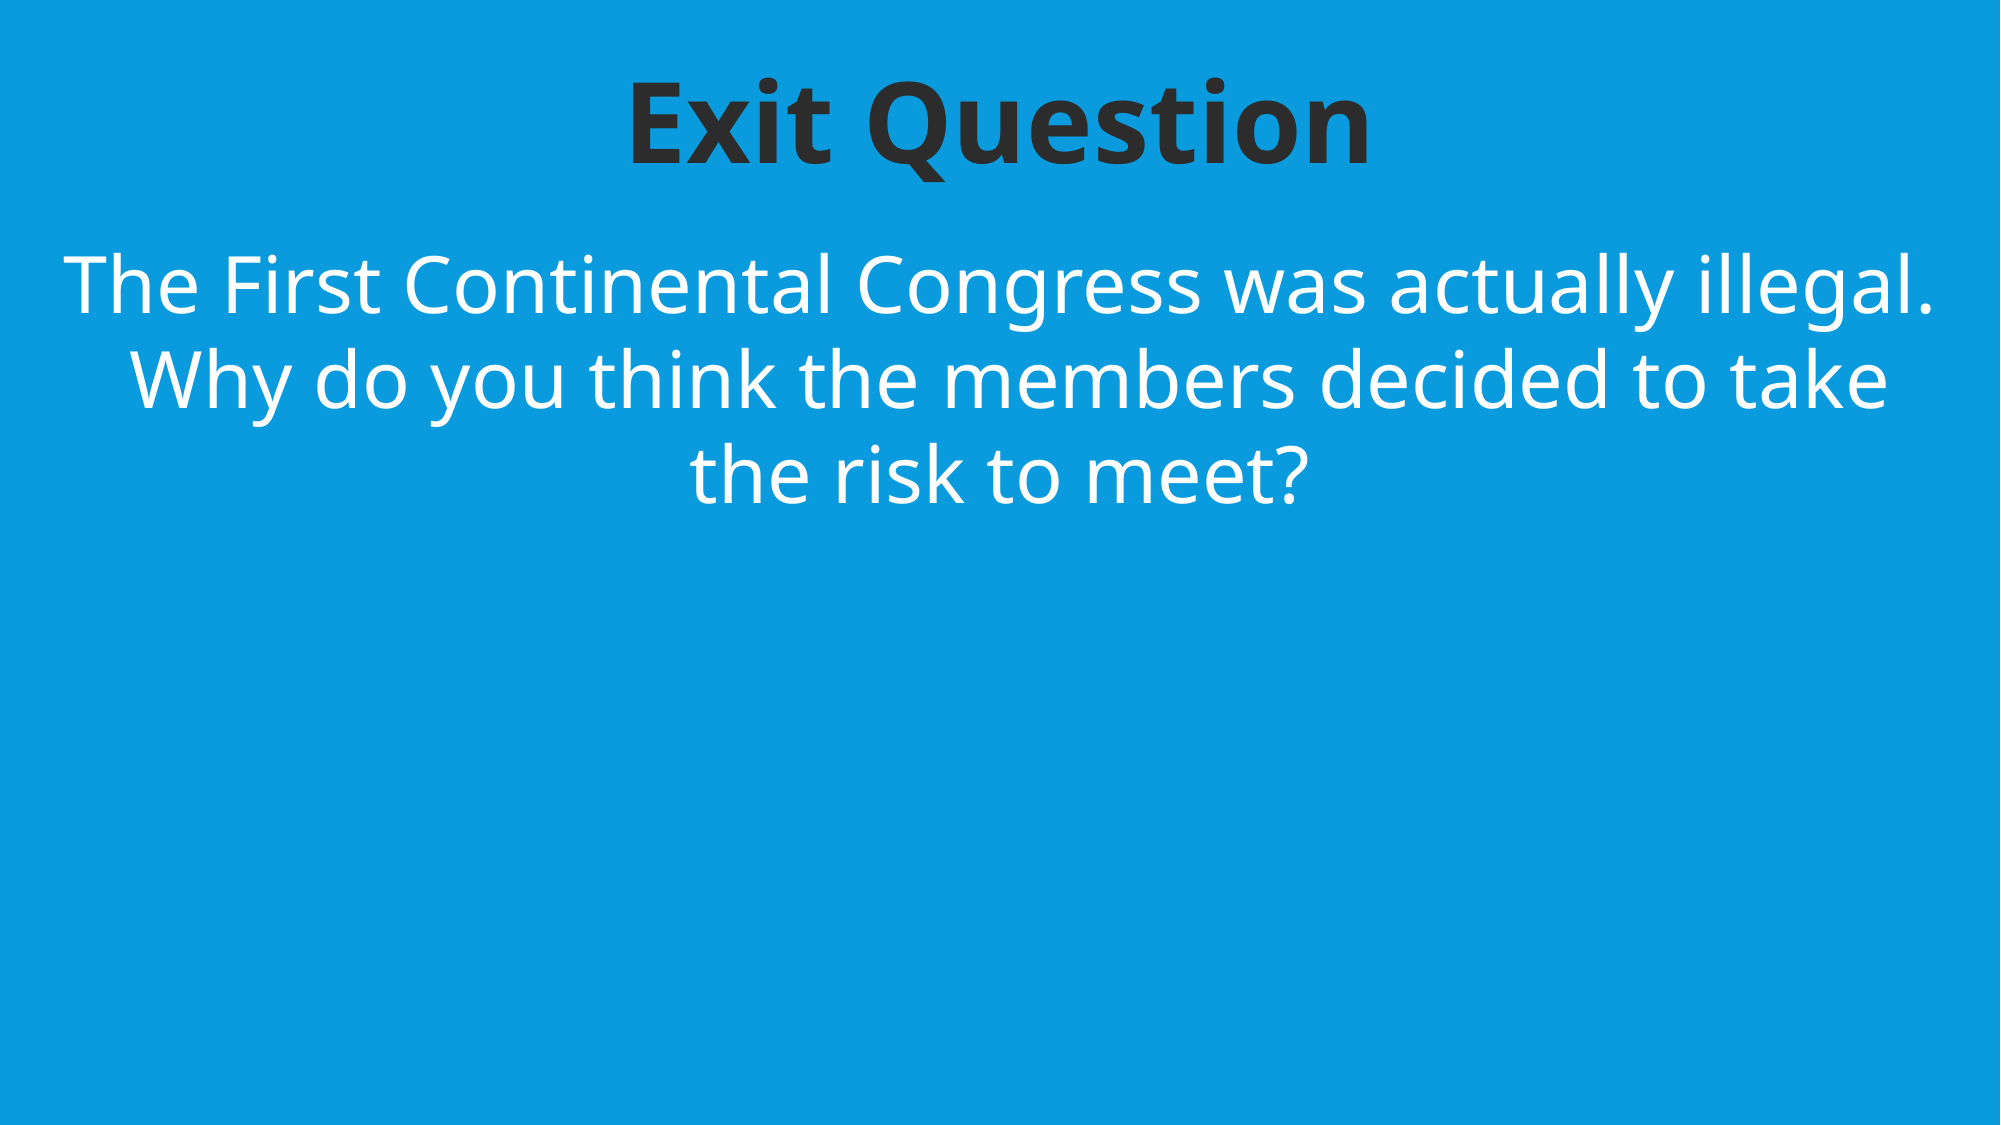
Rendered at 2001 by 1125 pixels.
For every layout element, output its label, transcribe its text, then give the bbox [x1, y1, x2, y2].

text_box The First Continental Congress was actually illegal. Why do you think the members decided to take the risk to meet? [40, 226, 1960, 527]
text_box Exit Question [608, 43, 1392, 194]
